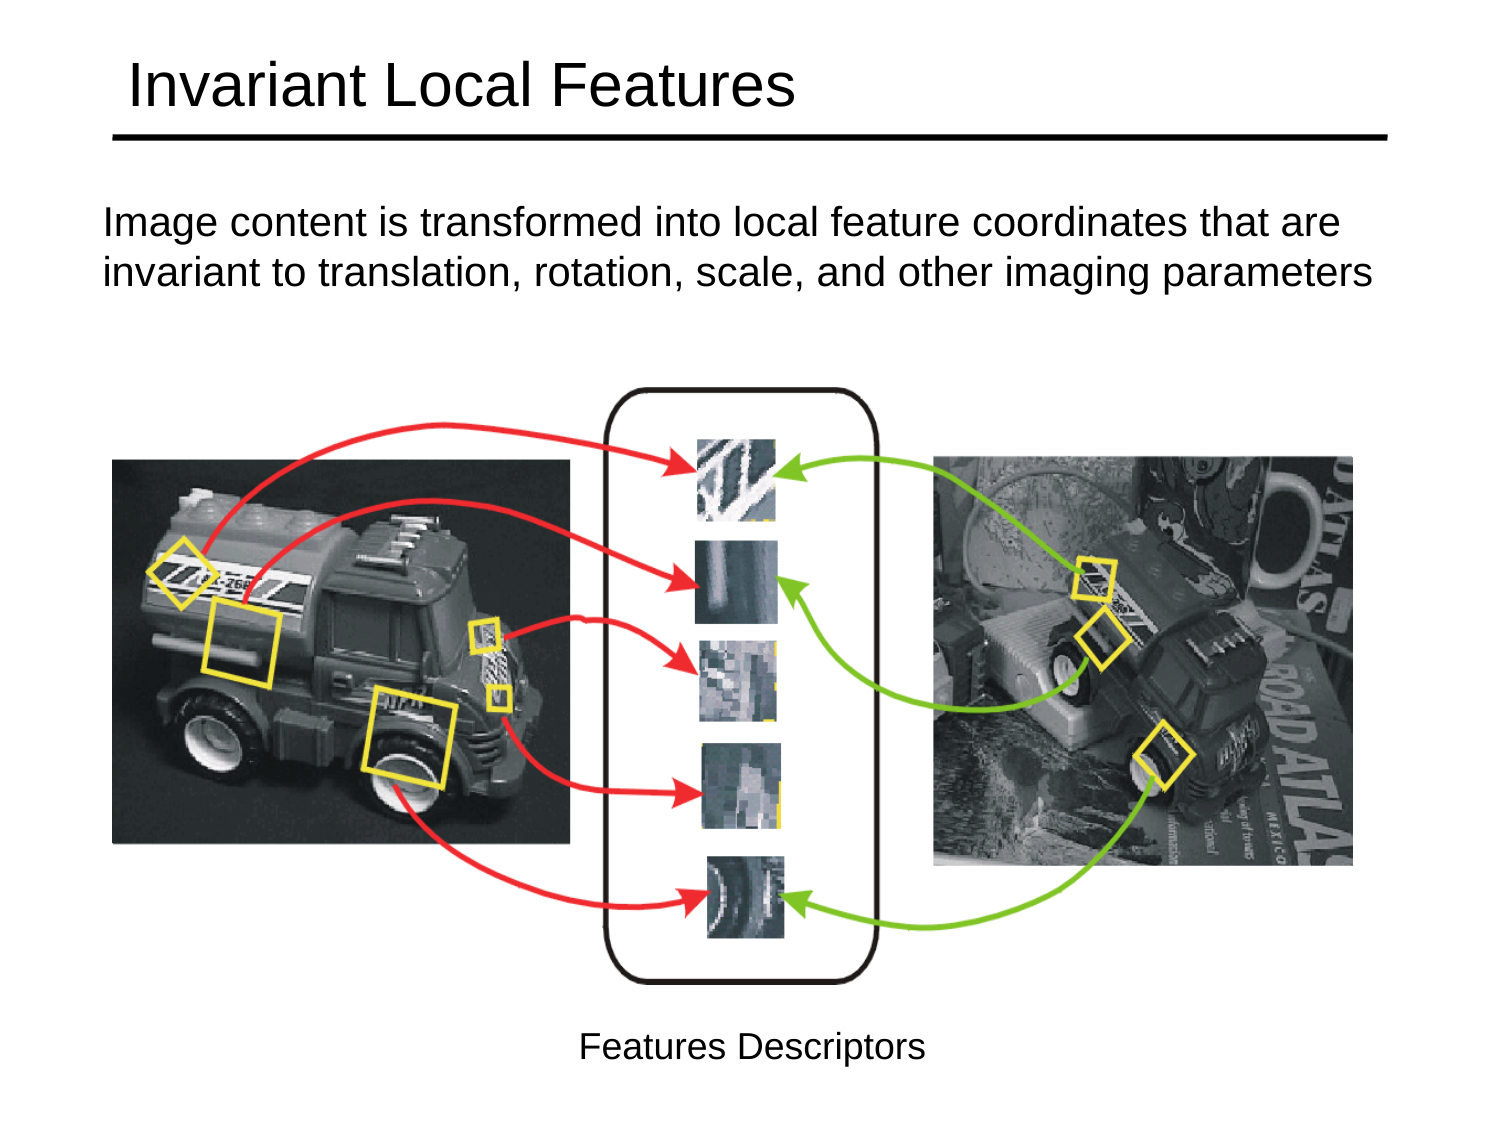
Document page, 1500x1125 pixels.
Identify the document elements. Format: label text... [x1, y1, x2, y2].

title Invariant Local Features [112, 12, 1388, 150]
text_box Features Descriptors [563, 1014, 942, 1075]
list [112, 387, 1353, 985]
list Image content is transformed into local feature coordinates that are invariant to translation, rotation, scale, and other imaging parameters [87, 187, 1400, 463]
